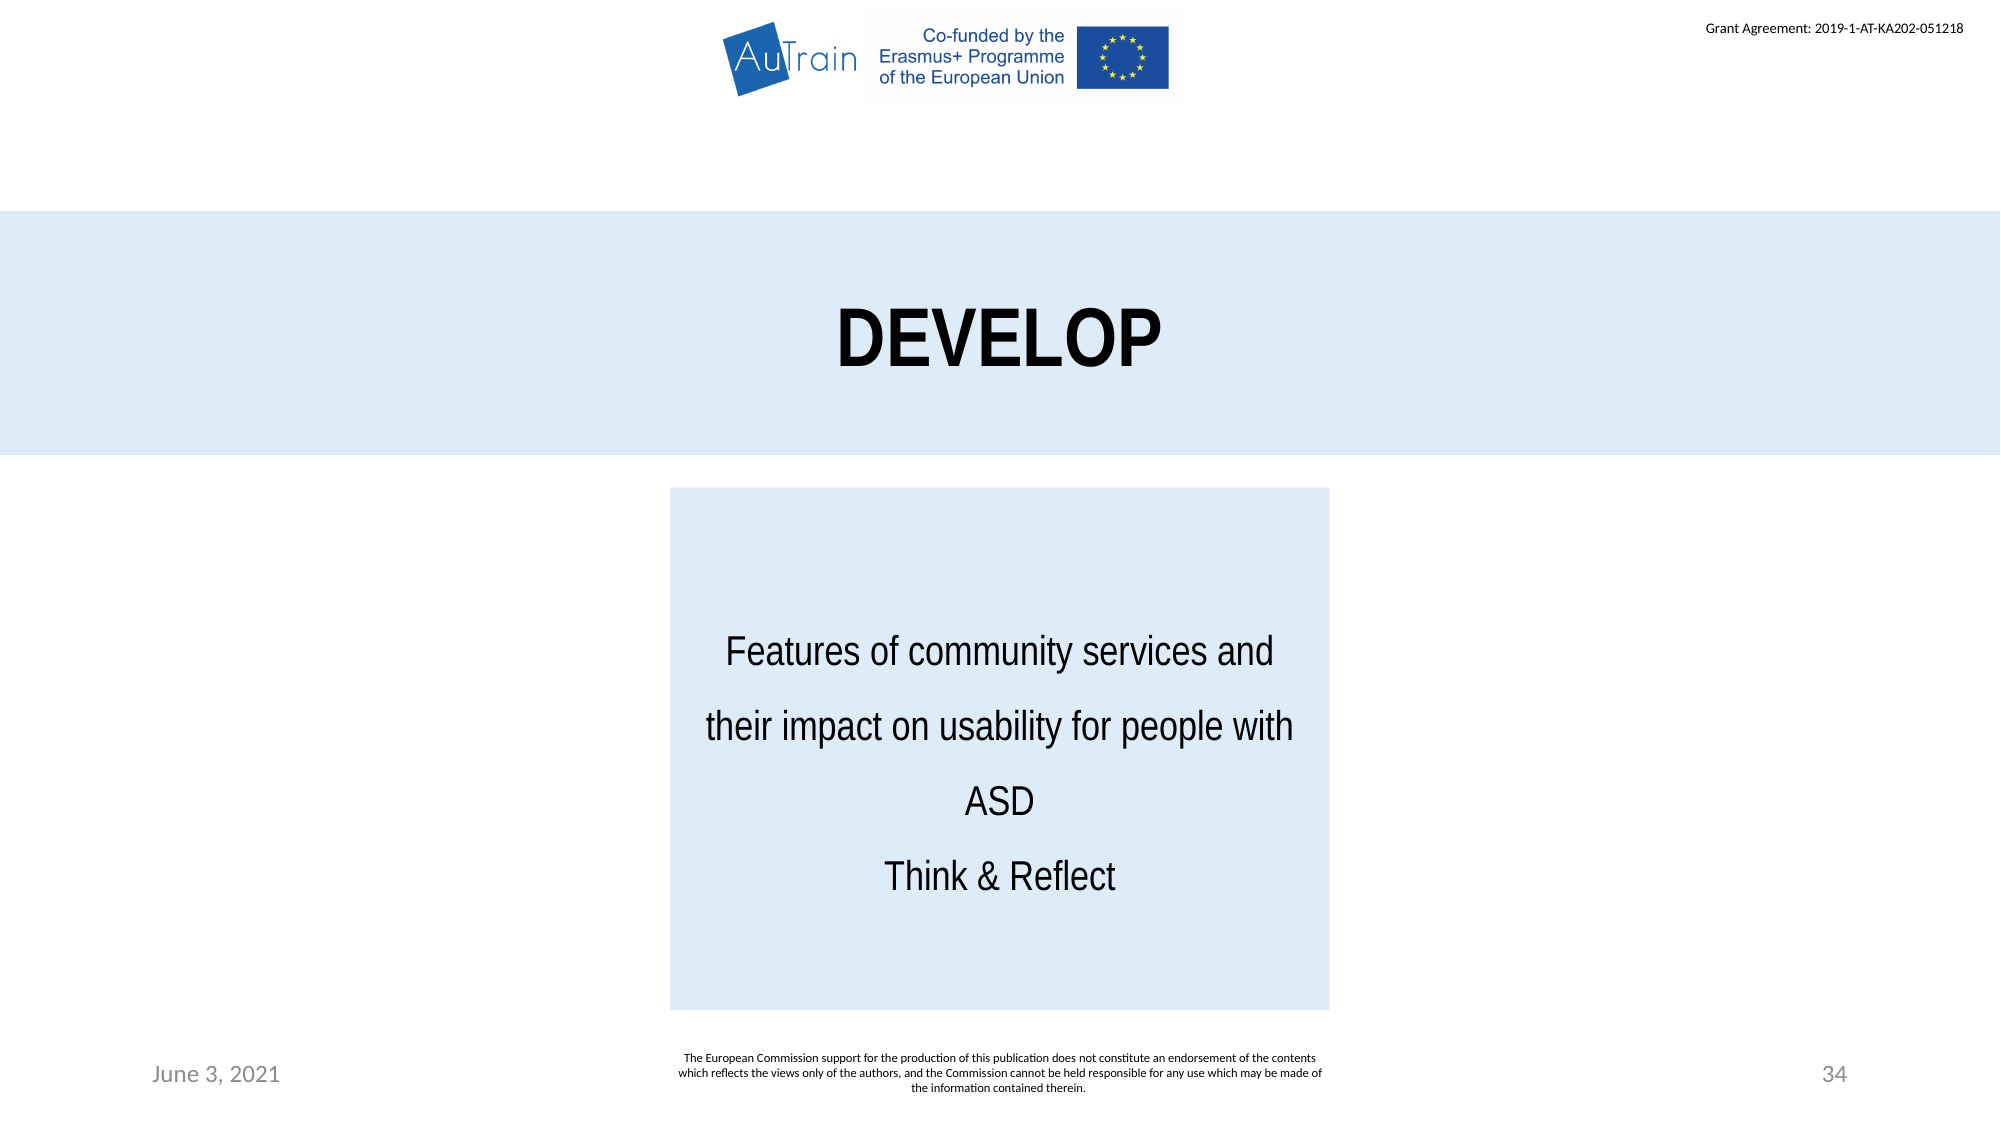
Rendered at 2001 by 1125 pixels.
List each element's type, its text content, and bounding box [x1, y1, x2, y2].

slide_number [137, 1042, 588, 1103]
text_box DEVELOP [0, 211, 2000, 455]
slide_number 34 [1412, 1042, 1863, 1103]
text_box Features of community services and their impact on usability for people with ASD Think & Reflect [670, 487, 1330, 1011]
picture [715, 11, 1183, 104]
footer The European Commission support for the production of this publication does not constitute an endorsement of the contents which reflects the views only of the authors, and the Commission cannot be held responsible for any use which may be made of the information contained therein. [662, 1042, 1338, 1103]
